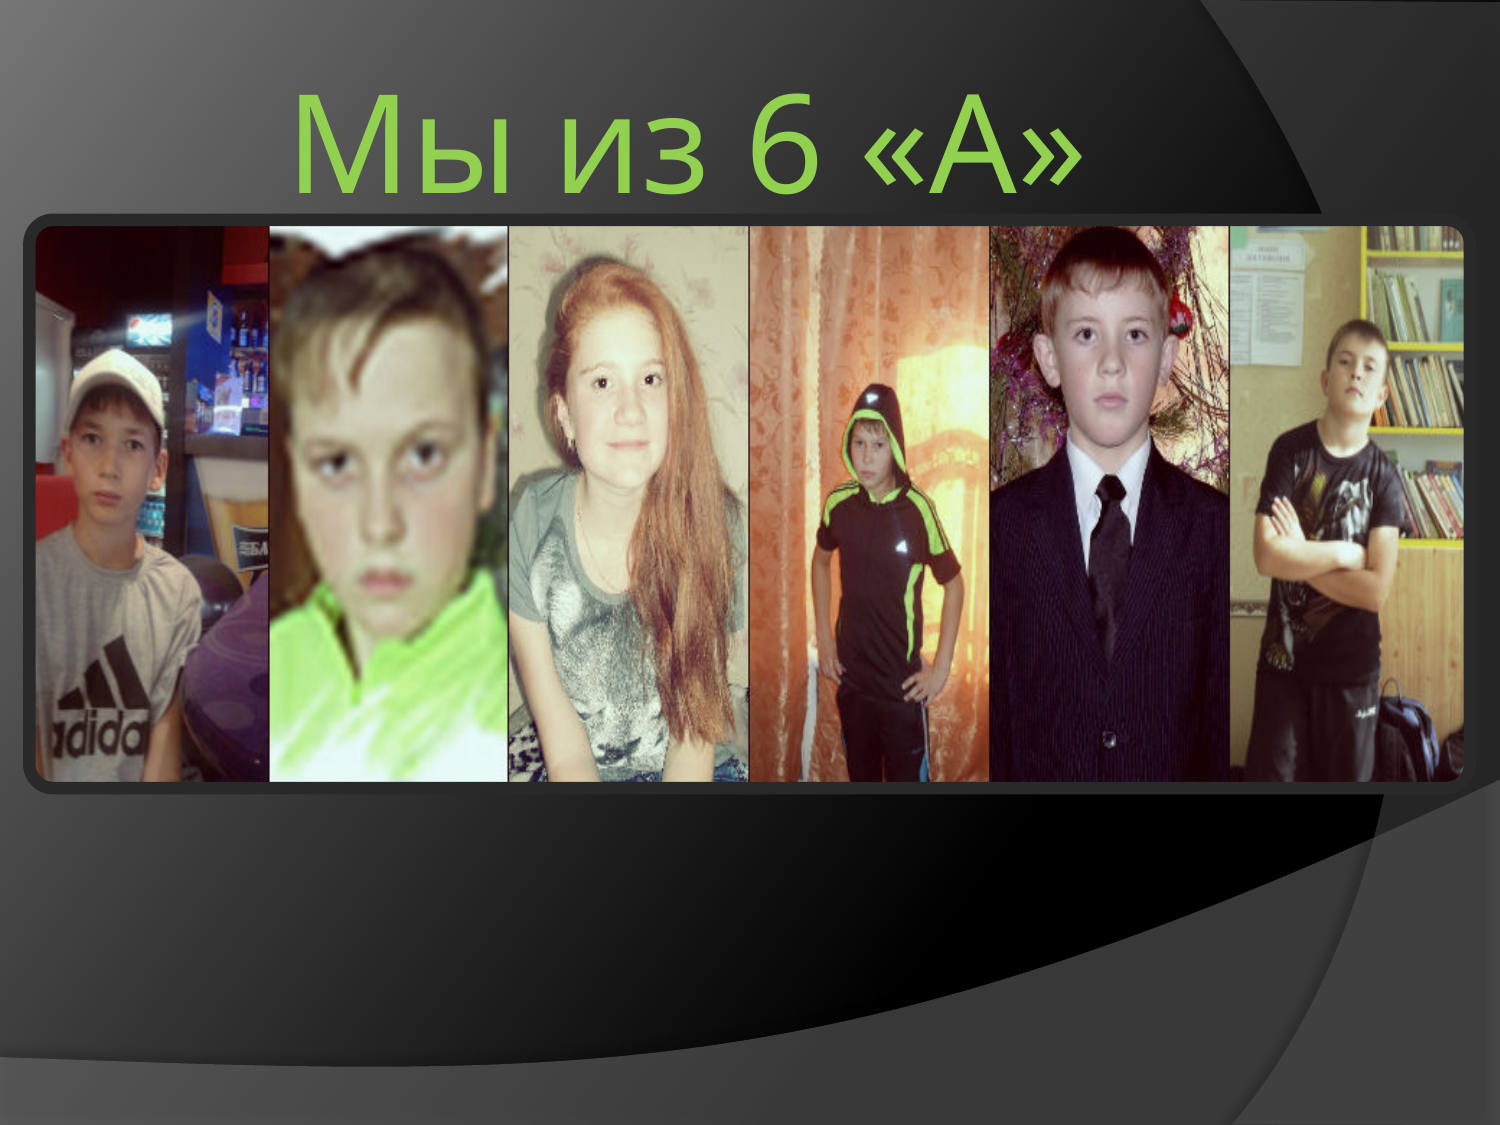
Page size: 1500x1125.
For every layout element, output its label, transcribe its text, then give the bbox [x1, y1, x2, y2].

title Мы из 6 «А» [75, 45, 1300, 209]
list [29, 219, 1471, 789]
